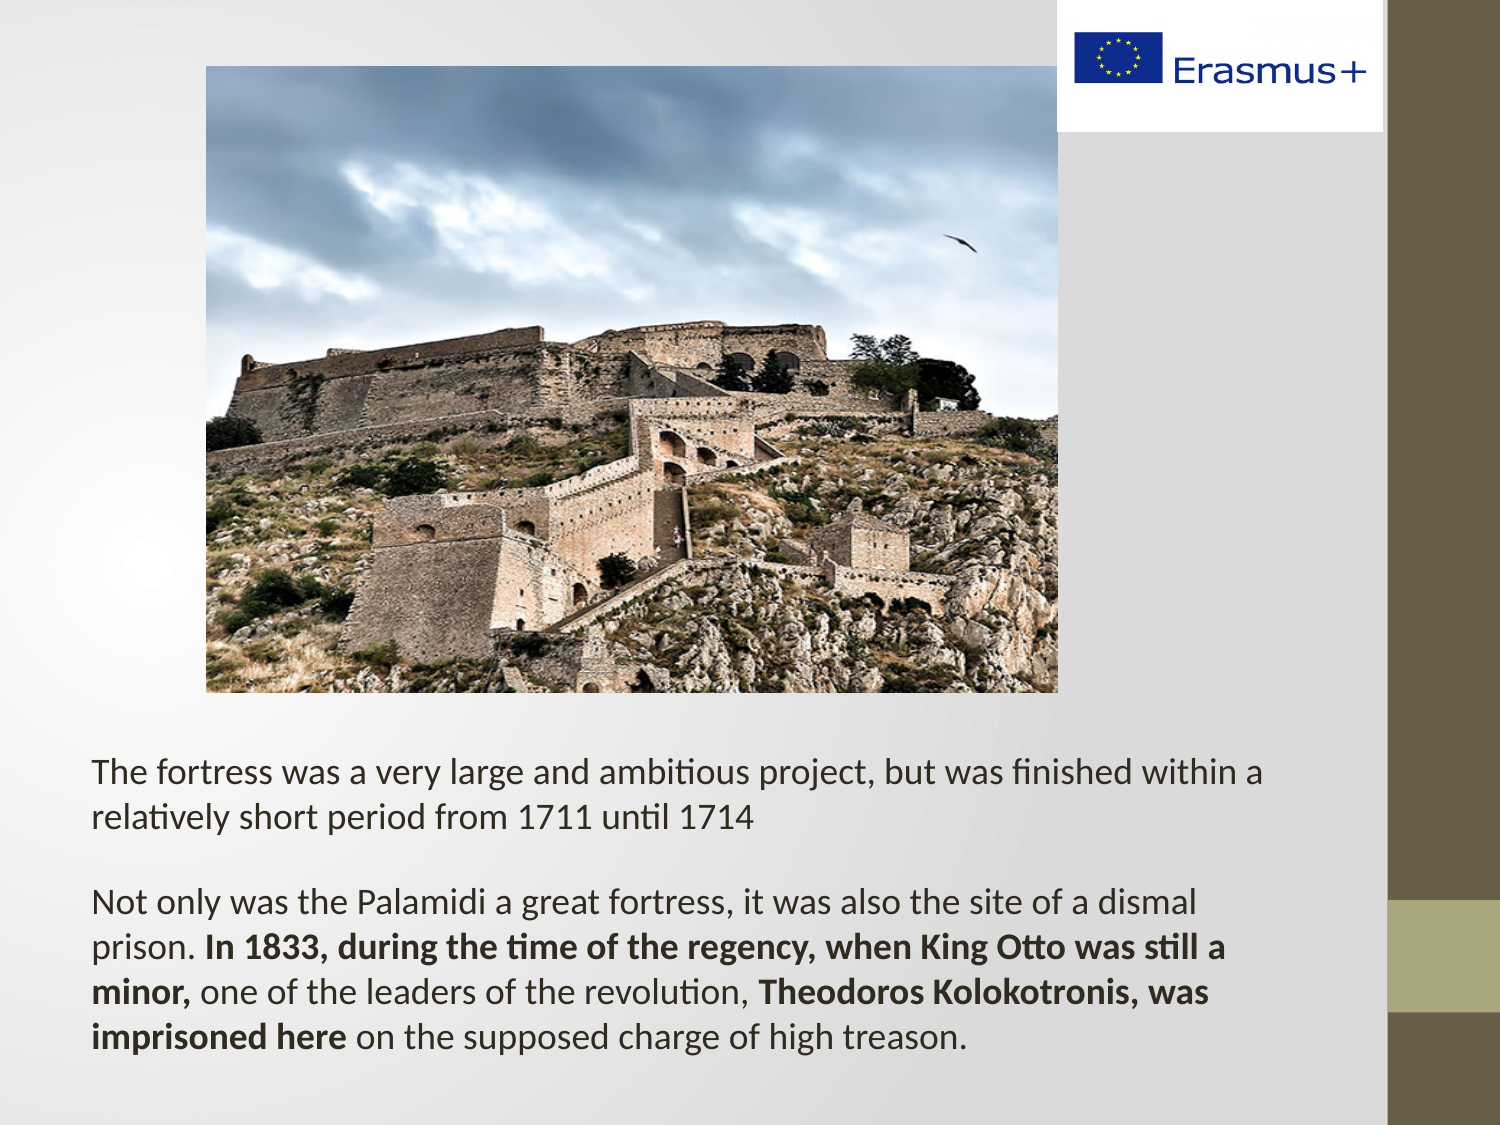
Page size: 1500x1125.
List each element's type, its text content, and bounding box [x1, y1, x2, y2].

text_box The fortress was a very large and ambitious project, but was finished within a relatively short period from 1711 until 1714 [76, 739, 1362, 845]
picture [206, 0, 1383, 693]
text_box Not only was the Palamidi a great fortress, it was also the site of a dismal prison. In 1833, during the time of the regency, when King Otto was still a minor, one of the leaders of the revolution, Theodoros Kolokotronis, was imprisoned here on the supposed charge of high treason. [76, 869, 1309, 1065]
